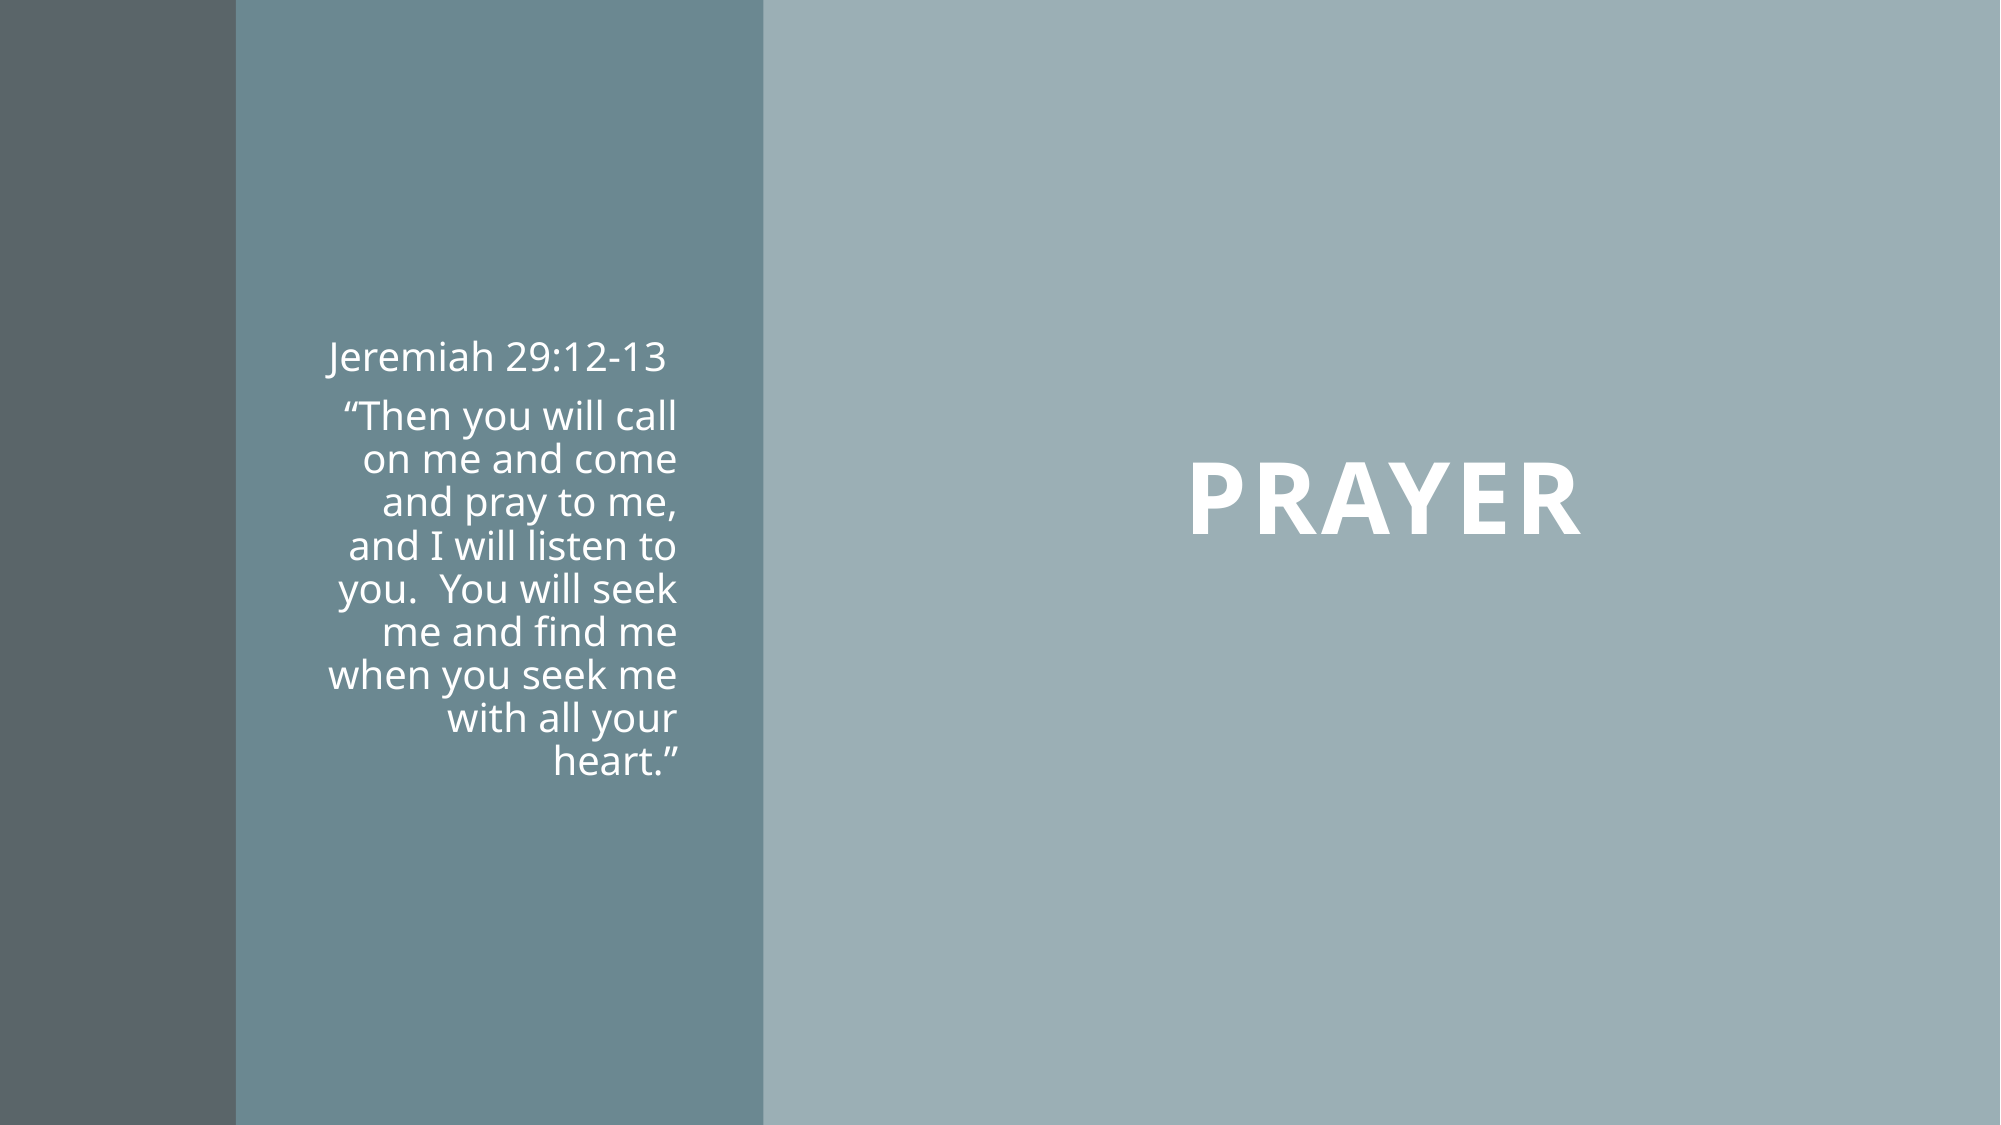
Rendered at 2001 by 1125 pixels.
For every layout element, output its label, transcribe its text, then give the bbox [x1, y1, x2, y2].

title Prayer [899, 159, 1871, 966]
subtitle Jeremiah 29:12-13 “Then you will call on me and come and pray to me, and I will listen to you. You will seek me and find me when you seek me with all your heart.” [306, 329, 694, 796]
text_box [0, 0, 235, 1125]
text_box [235, 0, 764, 1125]
